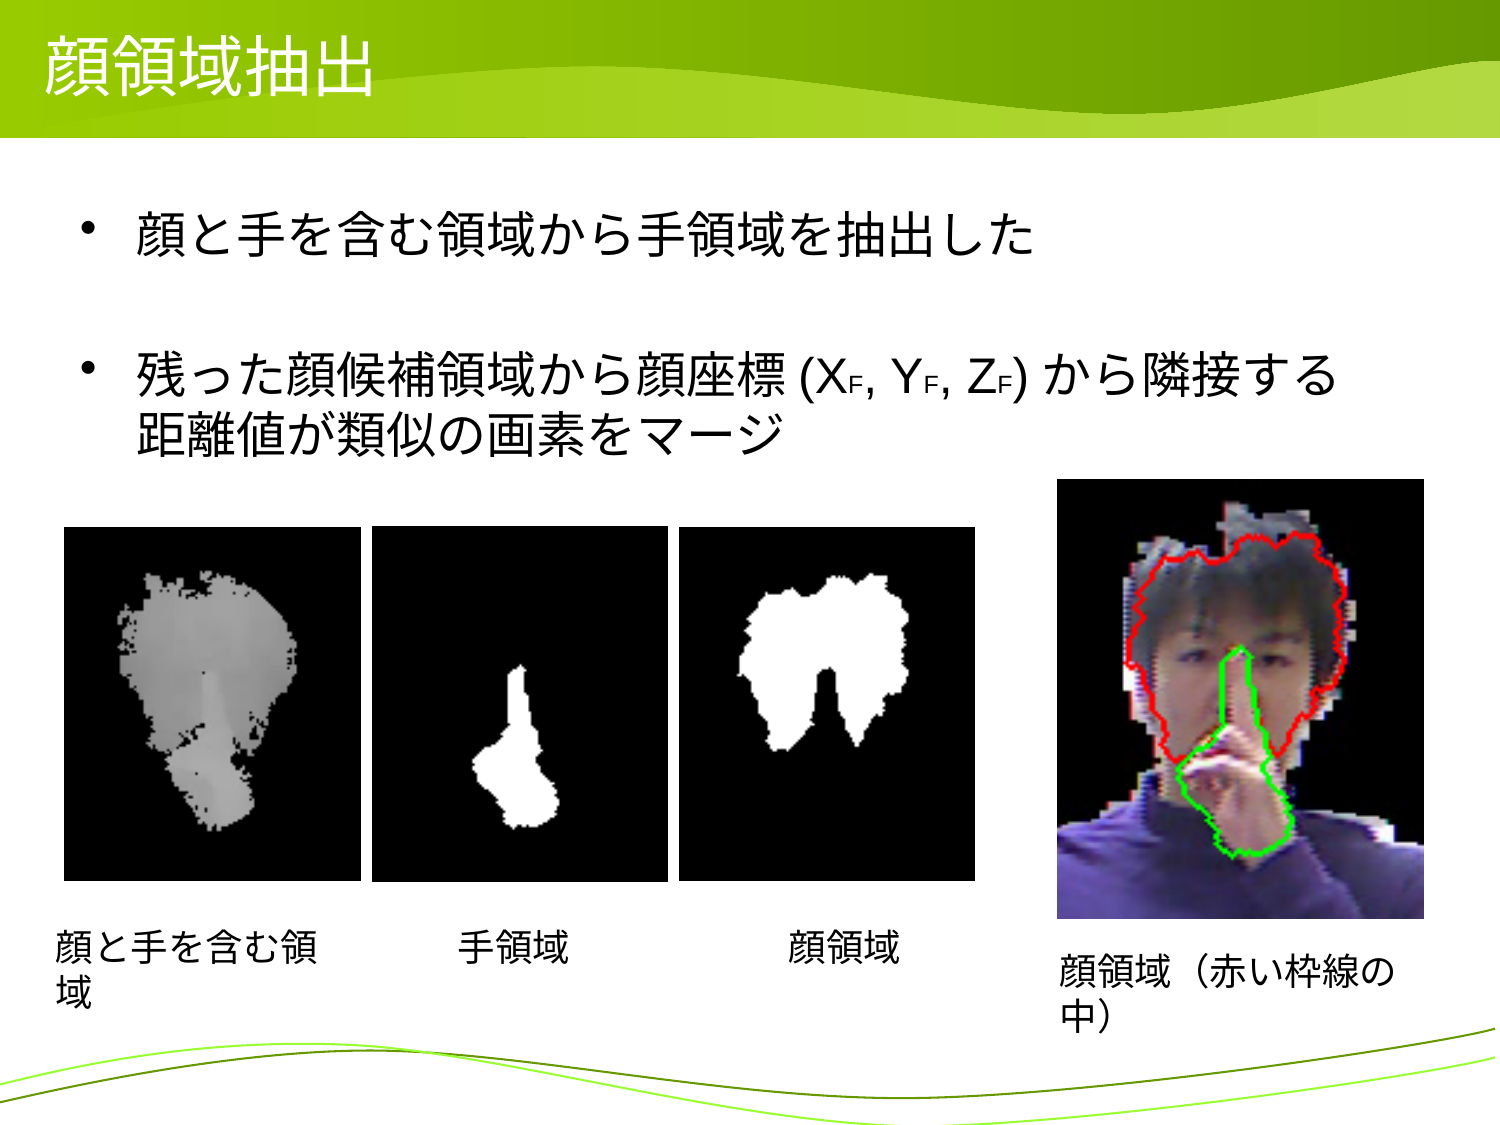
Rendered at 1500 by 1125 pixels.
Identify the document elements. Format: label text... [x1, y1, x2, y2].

text_box 顔と手を含む領域 [41, 916, 361, 1022]
text_box 顔領域 [773, 916, 951, 977]
text_box 手領域 [442, 916, 609, 977]
list 顔と手を含む領域から手領域を抽出した 残った顔候補領域から顔座標(XF, YF, ZF)から隣接する距離値が類似の画素をマージ [64, 196, 1388, 410]
text_box 顔領域（赤い枠線の中） [1045, 940, 1459, 1046]
picture [64, 526, 361, 882]
picture [678, 526, 975, 882]
title 顔領域抽出 [29, 18, 1471, 112]
picture [371, 526, 669, 882]
picture [1056, 479, 1424, 919]
